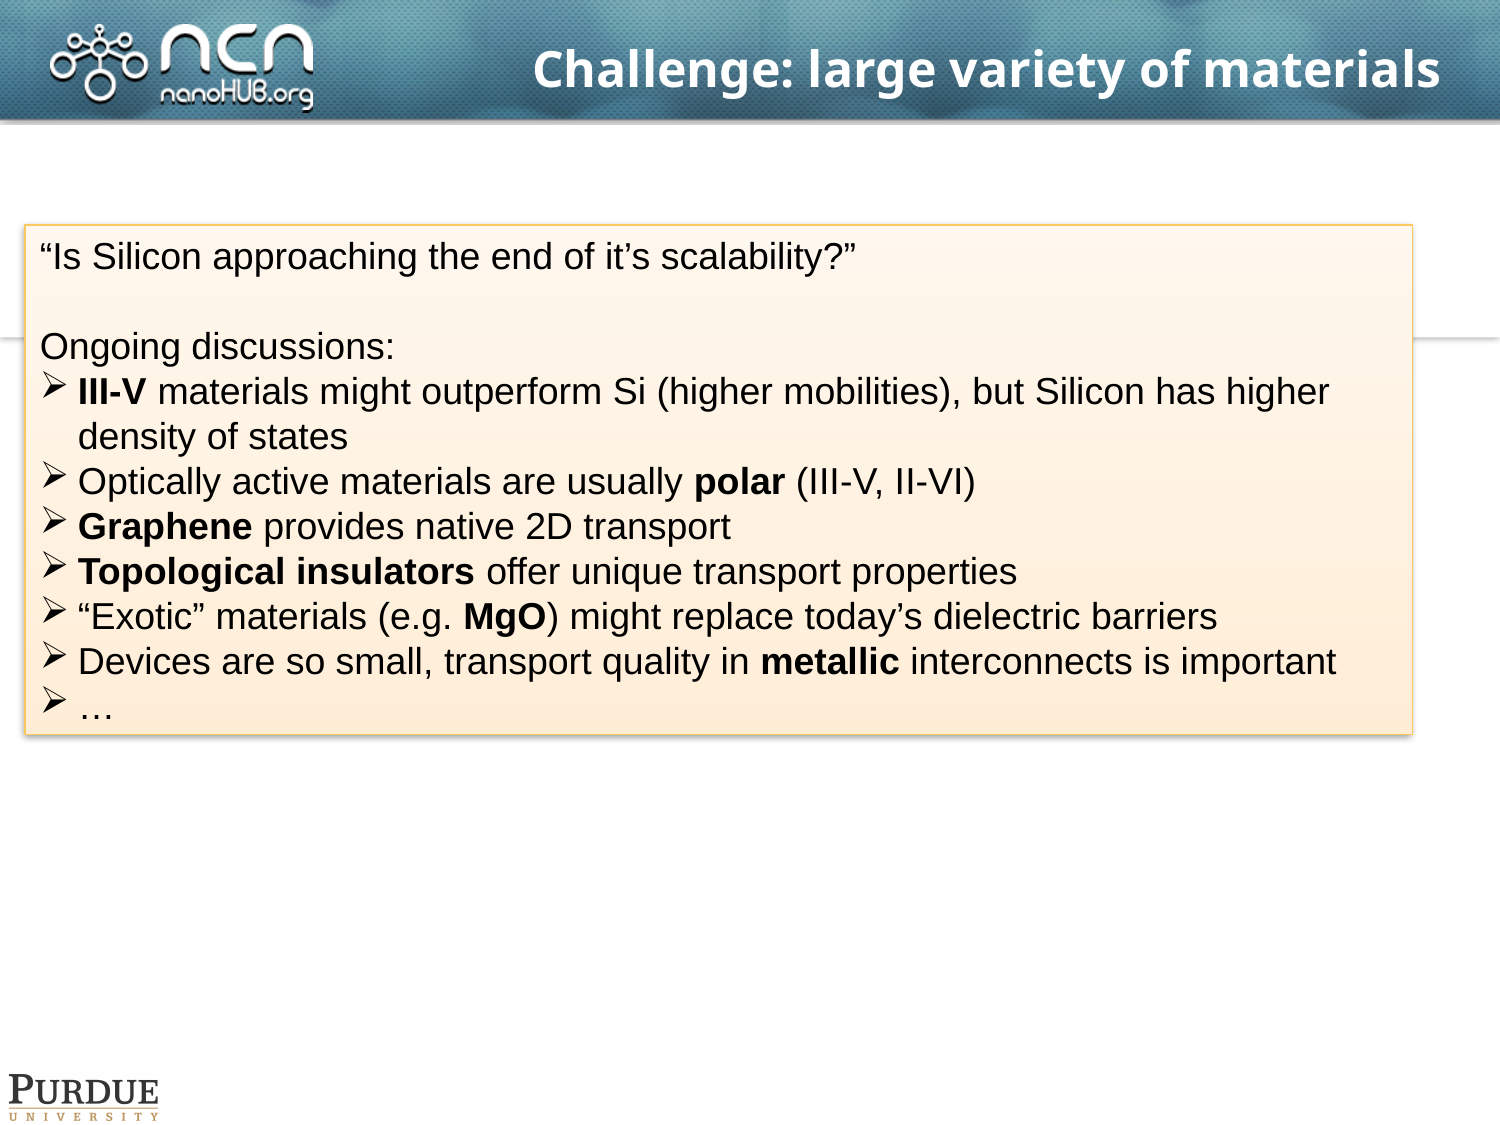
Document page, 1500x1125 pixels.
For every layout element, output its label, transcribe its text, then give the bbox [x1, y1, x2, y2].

picture [0, 1069, 168, 1125]
title Challenge: large variety of materials [50, 24, 1457, 111]
text_box “Is Silicon approaching the end of it’s scalability?” Ongoing discussions: III-V materials might outperform Si (higher mobilities), but Silicon has higher density of states Optically active materials are usually polar (III-V, II-VI) Graphene provides native 2D transport Topological insulators offer unique transport properties “Exotic” materials (e.g. MgO) might replace today’s dielectric barriers Devices are so small, transport quality in metallic interconnects is important … [24, 224, 1413, 735]
picture [0, 0, 1500, 124]
